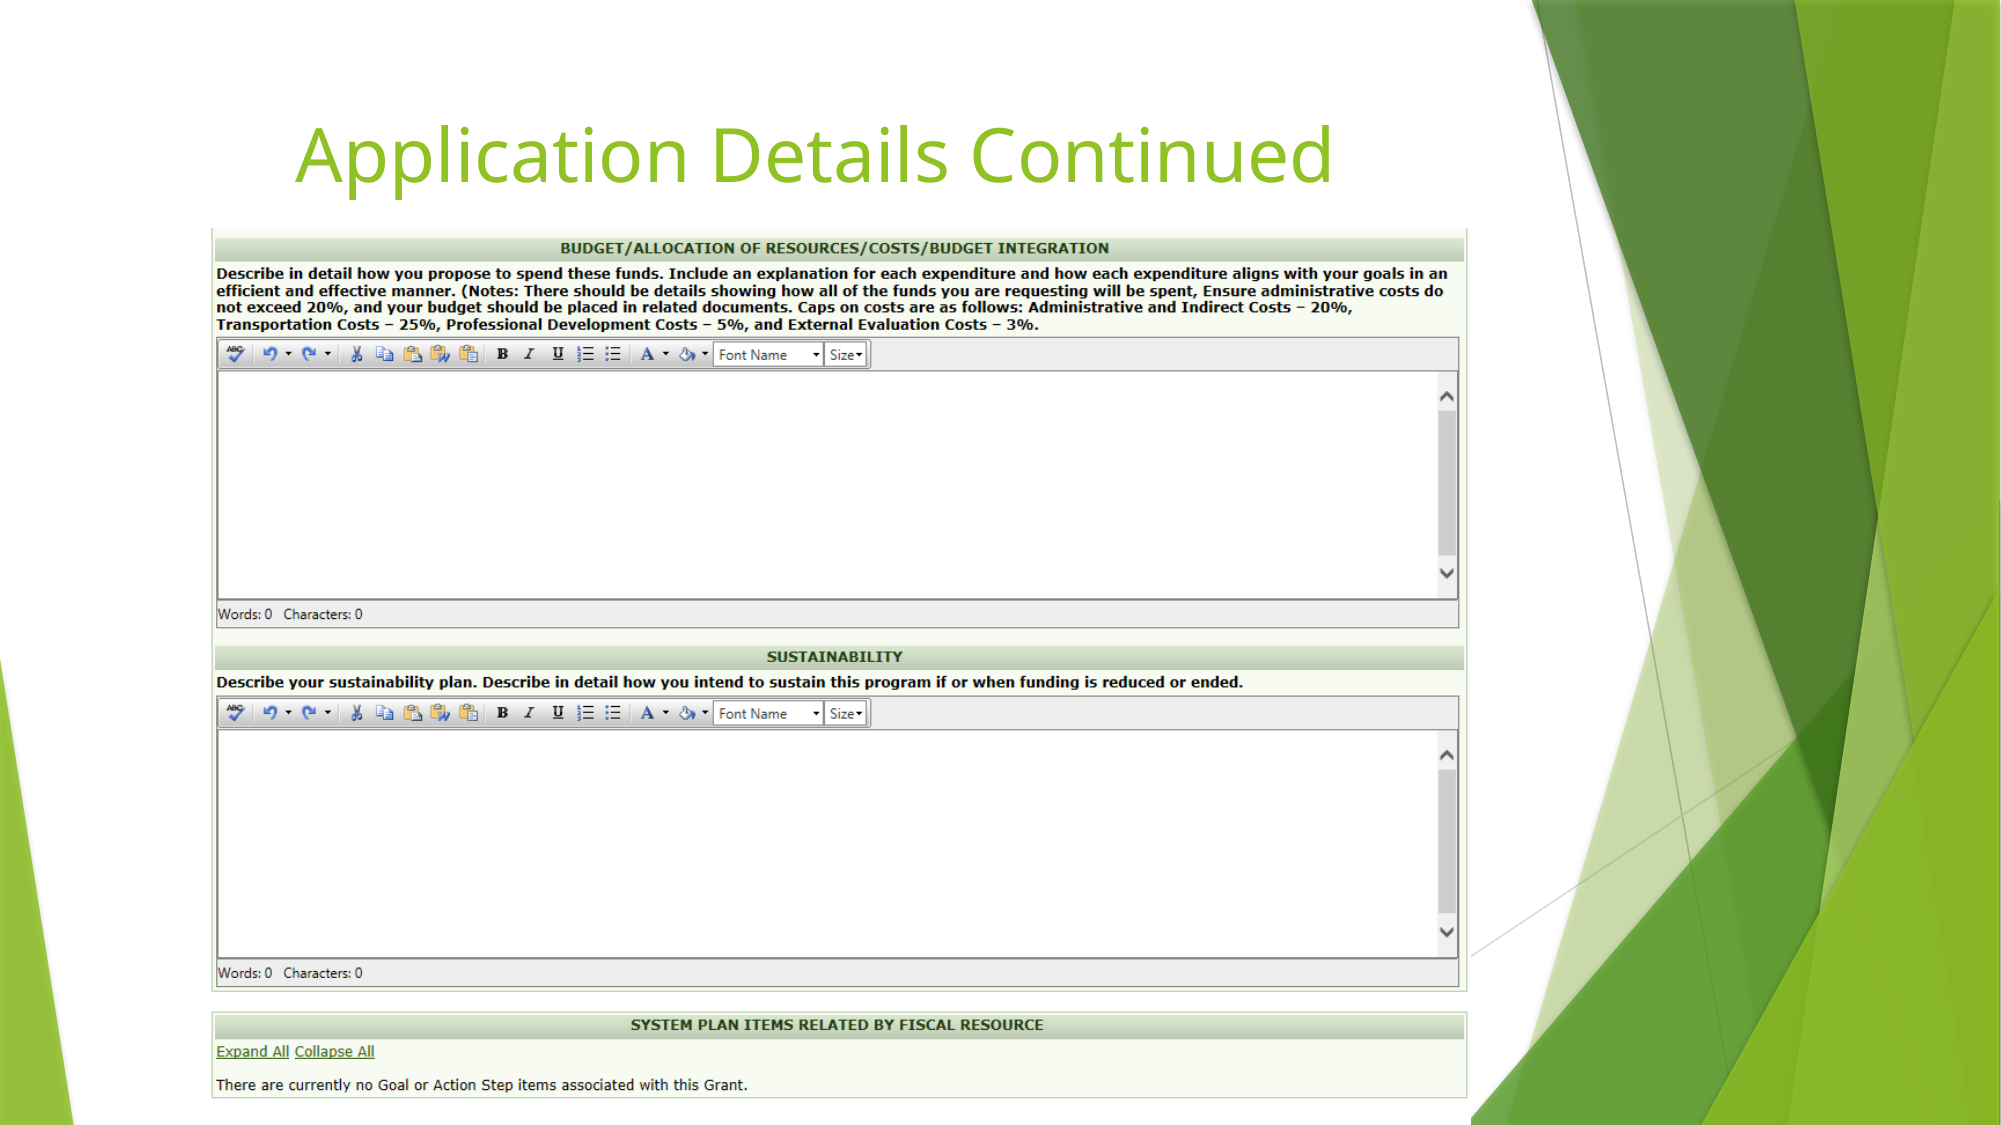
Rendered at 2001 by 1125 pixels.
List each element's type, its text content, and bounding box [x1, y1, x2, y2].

picture [206, 227, 1472, 1125]
title Application Details Continued [111, 99, 1522, 317]
